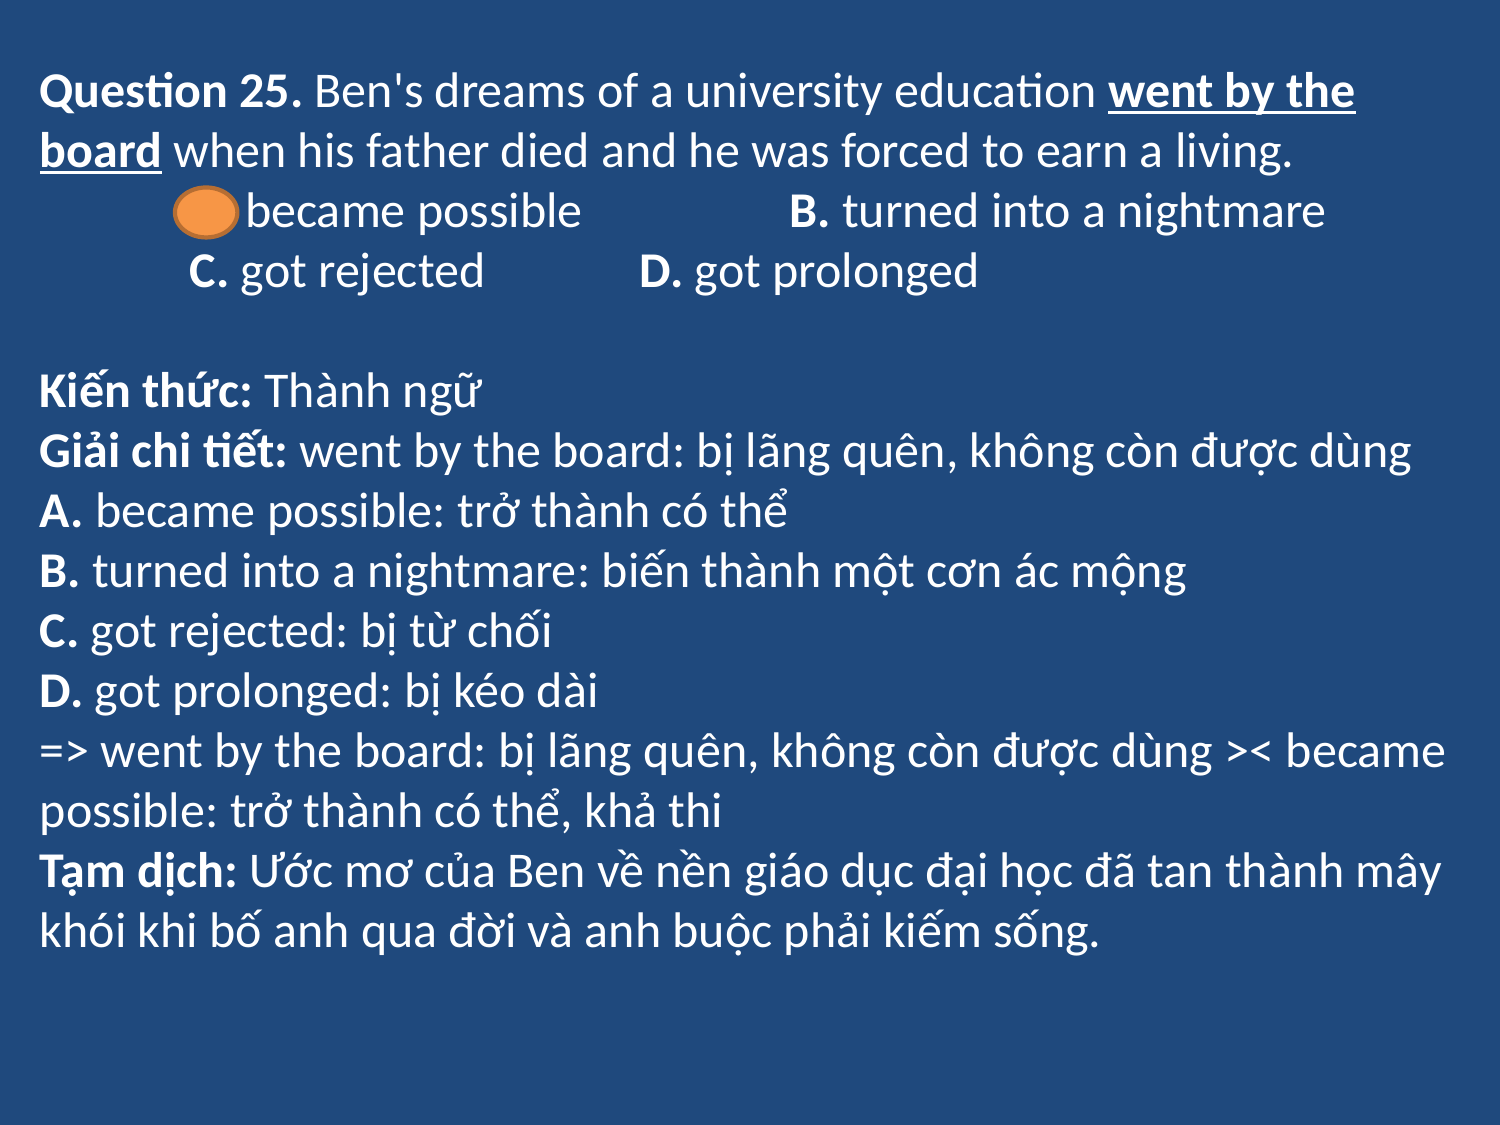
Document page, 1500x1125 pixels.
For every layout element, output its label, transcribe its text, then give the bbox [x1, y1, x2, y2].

text_box [172, 185, 240, 240]
text_box Question 25. Ben's dreams of a university education went by the board when his father died and he was forced to earn a living. A. became possible B. turned into a nightmare C. got rejected D. got prolonged Kiến thức: Thành ngữ Giải chi tiết: went by the board: bị lãng quên, không còn được dùng A. became possible: trở thành có thể B. turned into a nightmare: biến thành một cơn ác mộng C. got rejected: bị từ chối D. got prolonged: bị kéo dài => went by the board: bị lãng quên, không còn được dùng >< became possible: trở thành có thể, khả thi Tạm dịch: Ước mơ của Ben về nền giáo dục đại học đã tan thành mây khói khi bố anh qua đời và anh buộc phải kiếm sống. [24, 49, 1475, 1025]
